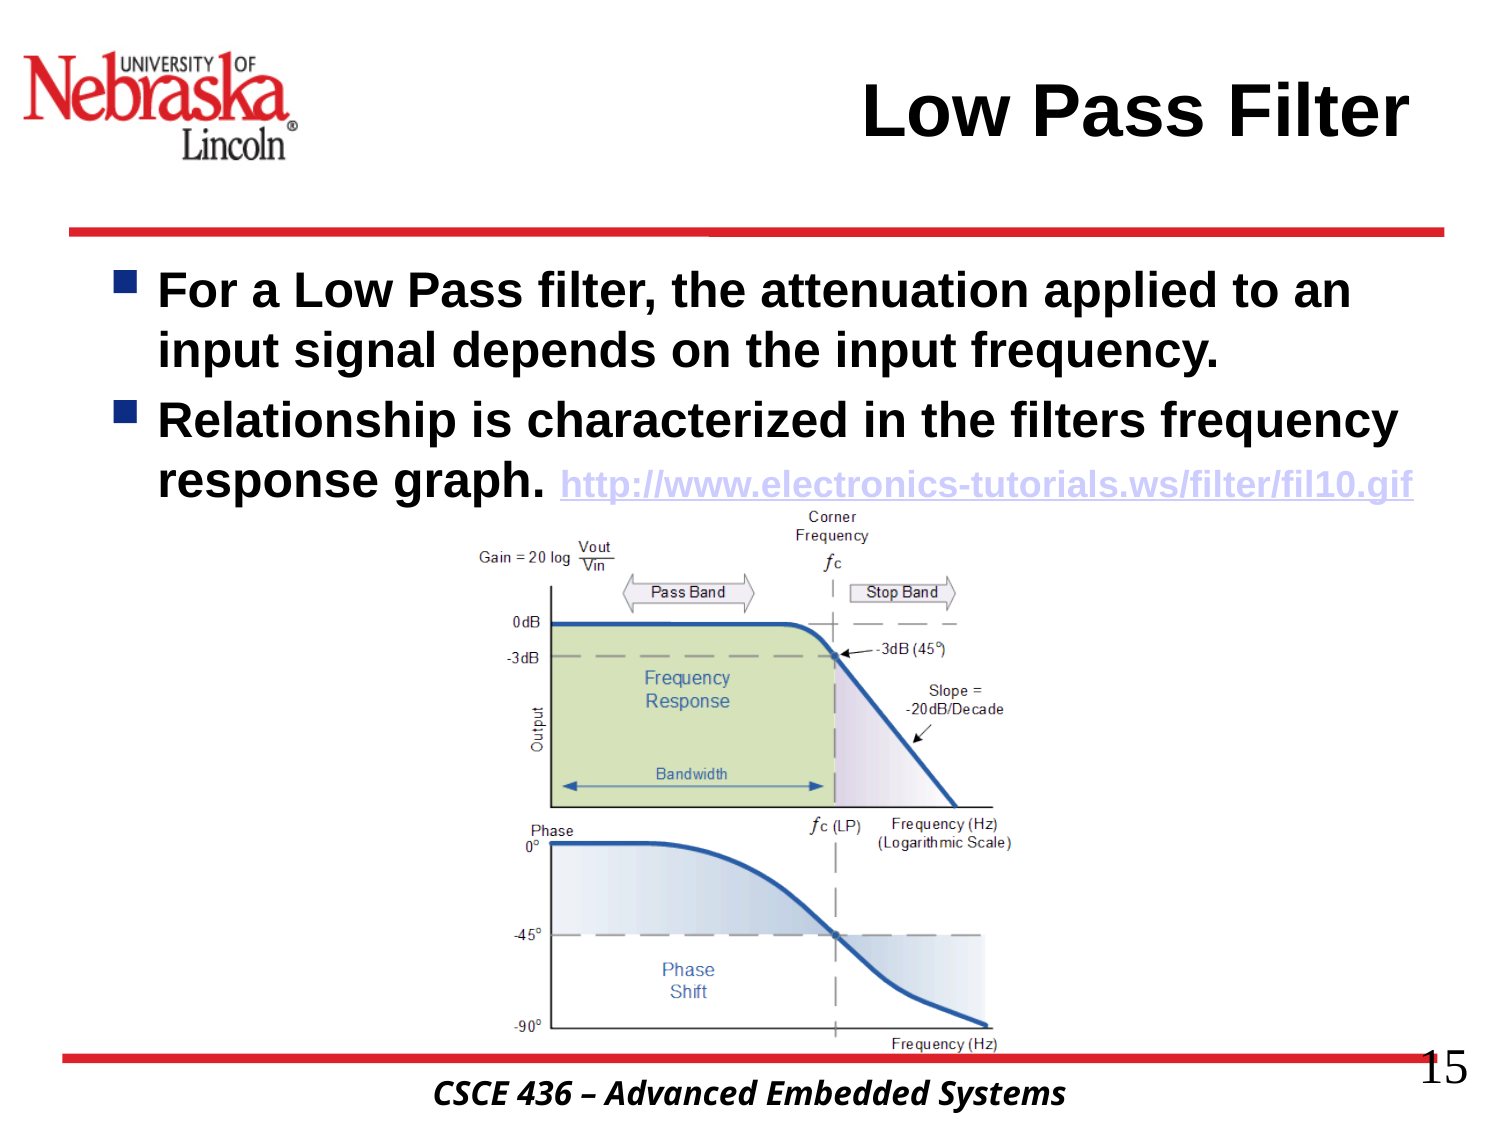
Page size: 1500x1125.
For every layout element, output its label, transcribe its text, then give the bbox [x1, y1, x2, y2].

picture [478, 506, 1011, 1054]
list For a Low Pass filter, the attenuation applied to an input signal depends on the input frequency. Relationship is characterized in the filters frequency response graph. http://www.electronics-tutorials.ws/filter/fil10.gif [95, 249, 1430, 960]
slide_number 15 [1133, 1025, 1484, 1105]
title Low Pass Filter [313, 12, 1427, 201]
picture [1, 32, 313, 181]
